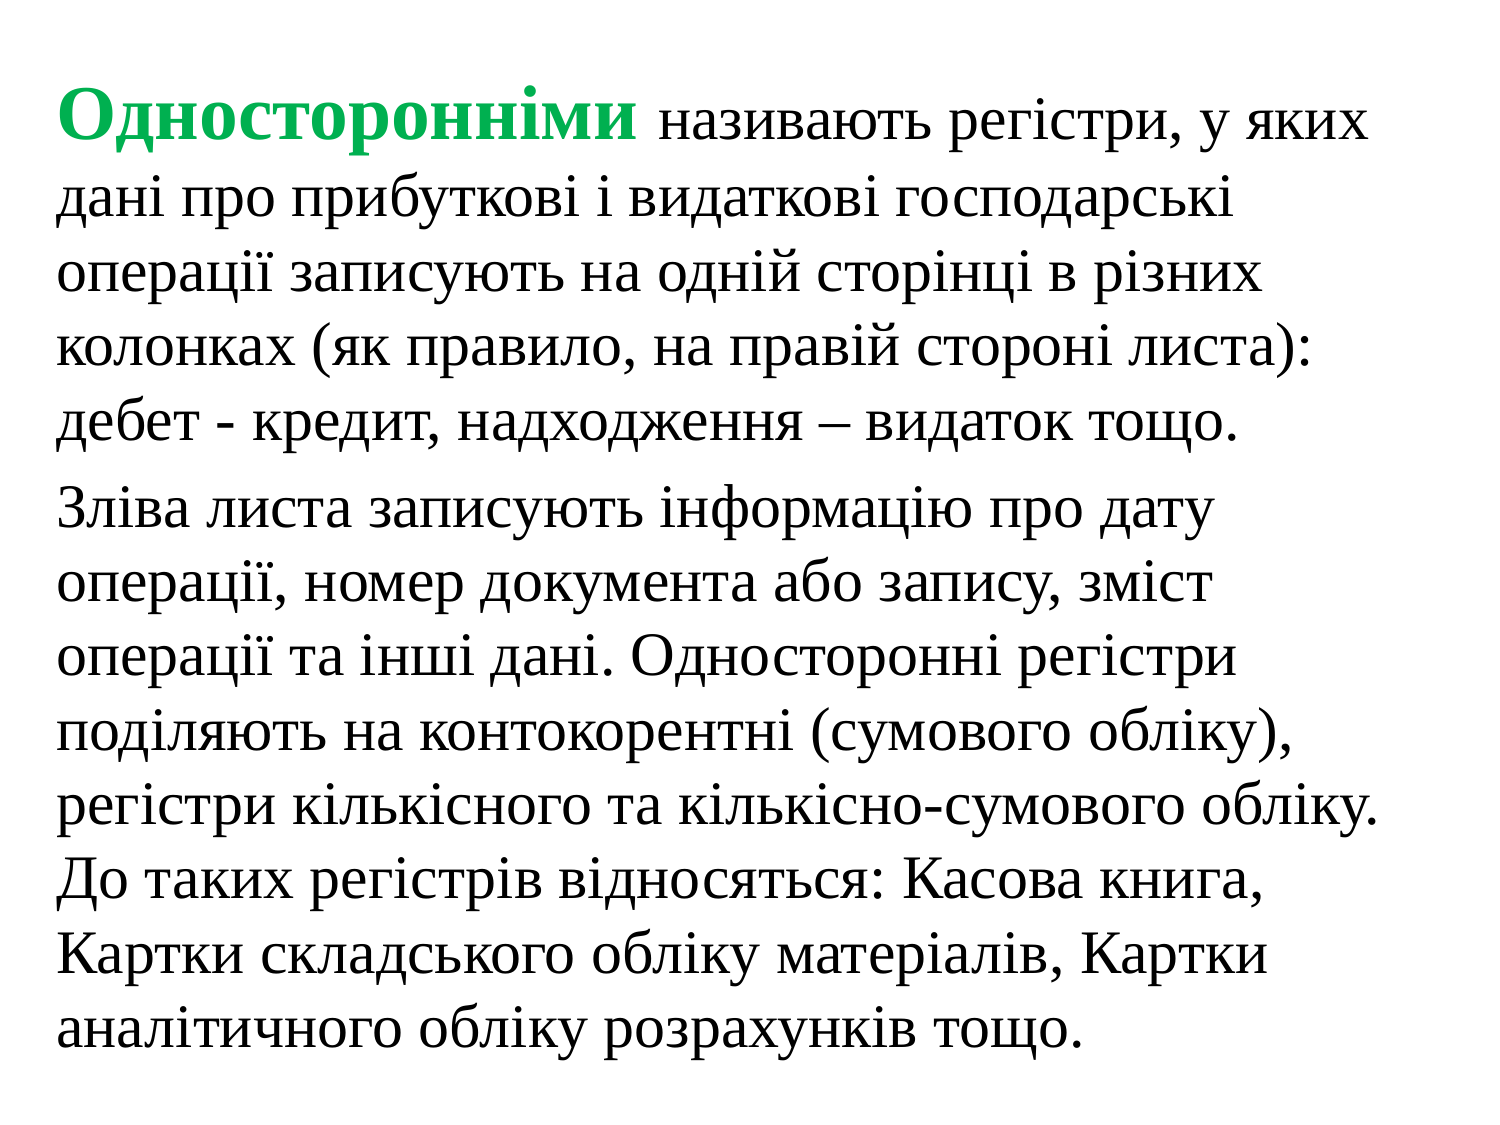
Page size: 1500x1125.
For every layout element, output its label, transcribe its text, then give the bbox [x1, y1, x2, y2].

list Односторонніми називають регістри, у яких дані про прибуткові і видаткові господарські операції записують на одній сторінці в різних колонках (як правило, на правій стороні листа): дебет - кредит, надходження – видаток тощо. Зліва листа записують інформацію про дату операції, номер документа або запису, зміст операції та інші дані. Односторонні регістри поділяють на контокорентні (сумового обліку), регістри кількісного та кількісно-сумового обліку. До таких регістрів відносяться: Касова книга, Картки складського обліку матеріалів, Картки аналітичного обліку розрахунків тощо. [41, 54, 1447, 1083]
